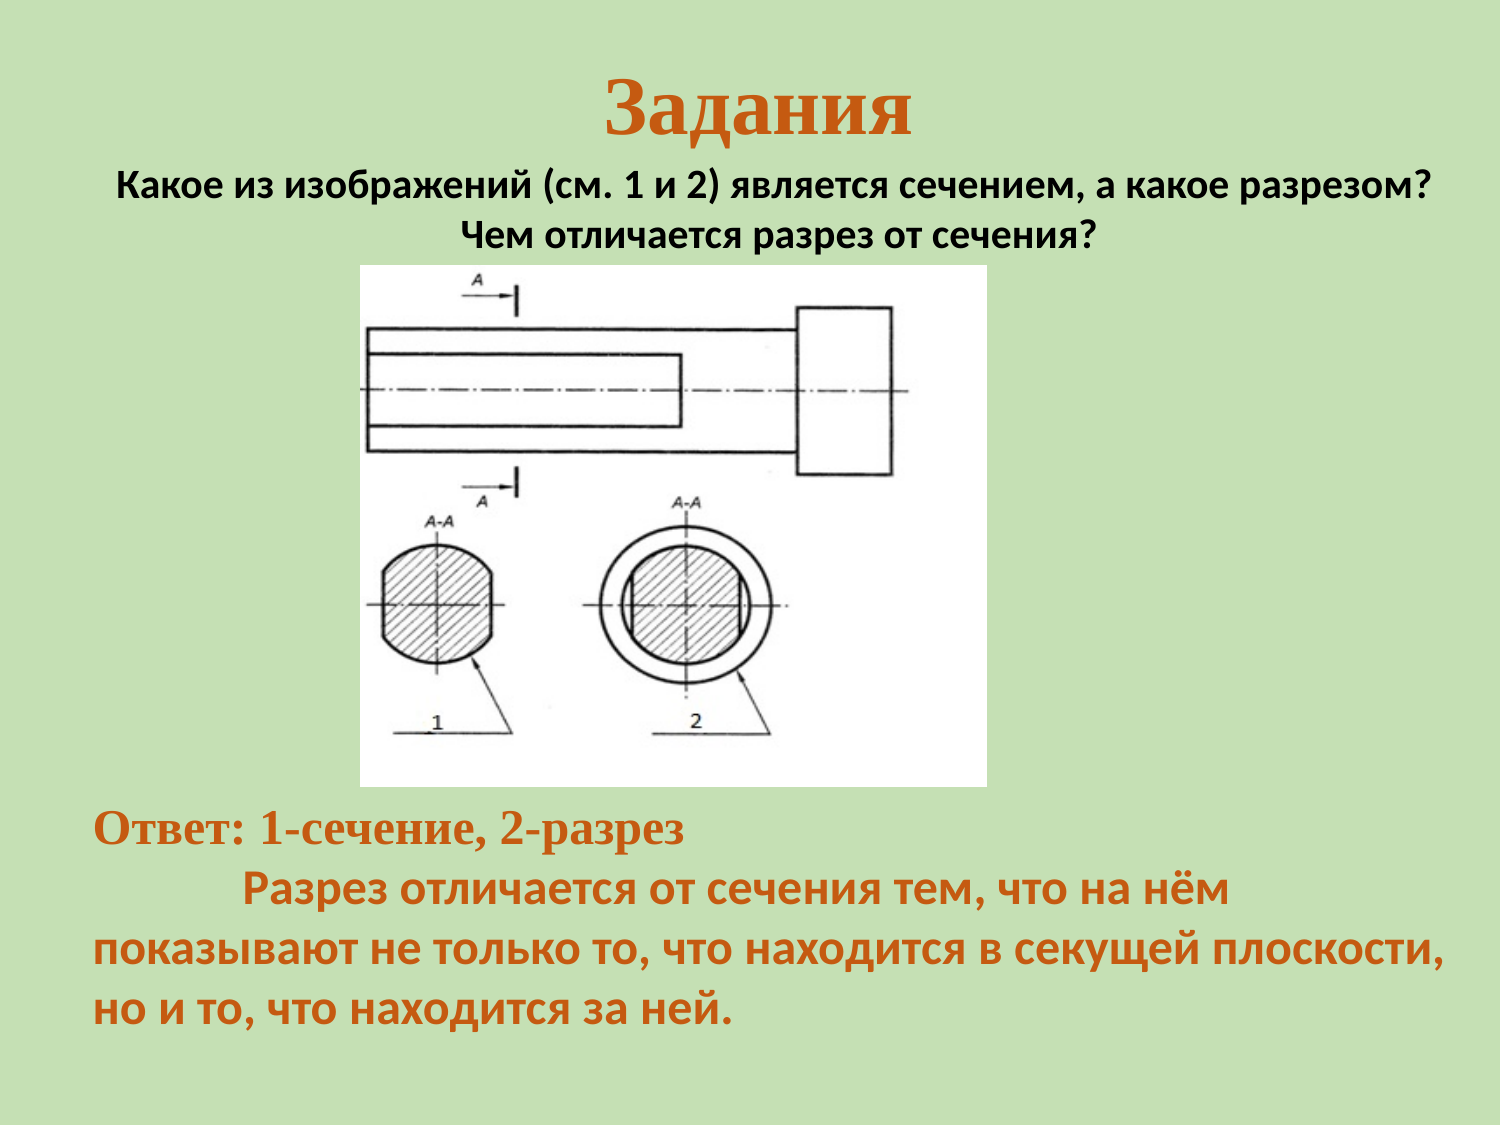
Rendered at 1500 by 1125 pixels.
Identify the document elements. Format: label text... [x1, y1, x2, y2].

text_box Задания [147, 43, 1412, 149]
text_box Ответ: 1-сечение, 2-разрез Разрез отличается от сечения тем, что на нём показывают не только то, что находится в секущей плоскости, но и то, что находится за ней. [77, 786, 1472, 1122]
text_box Какое из изображений (см. 1 и 2) является сечением, а какое разрезом? Чем отличается разрез от сечения? [82, 149, 1477, 265]
picture [360, 265, 987, 787]
